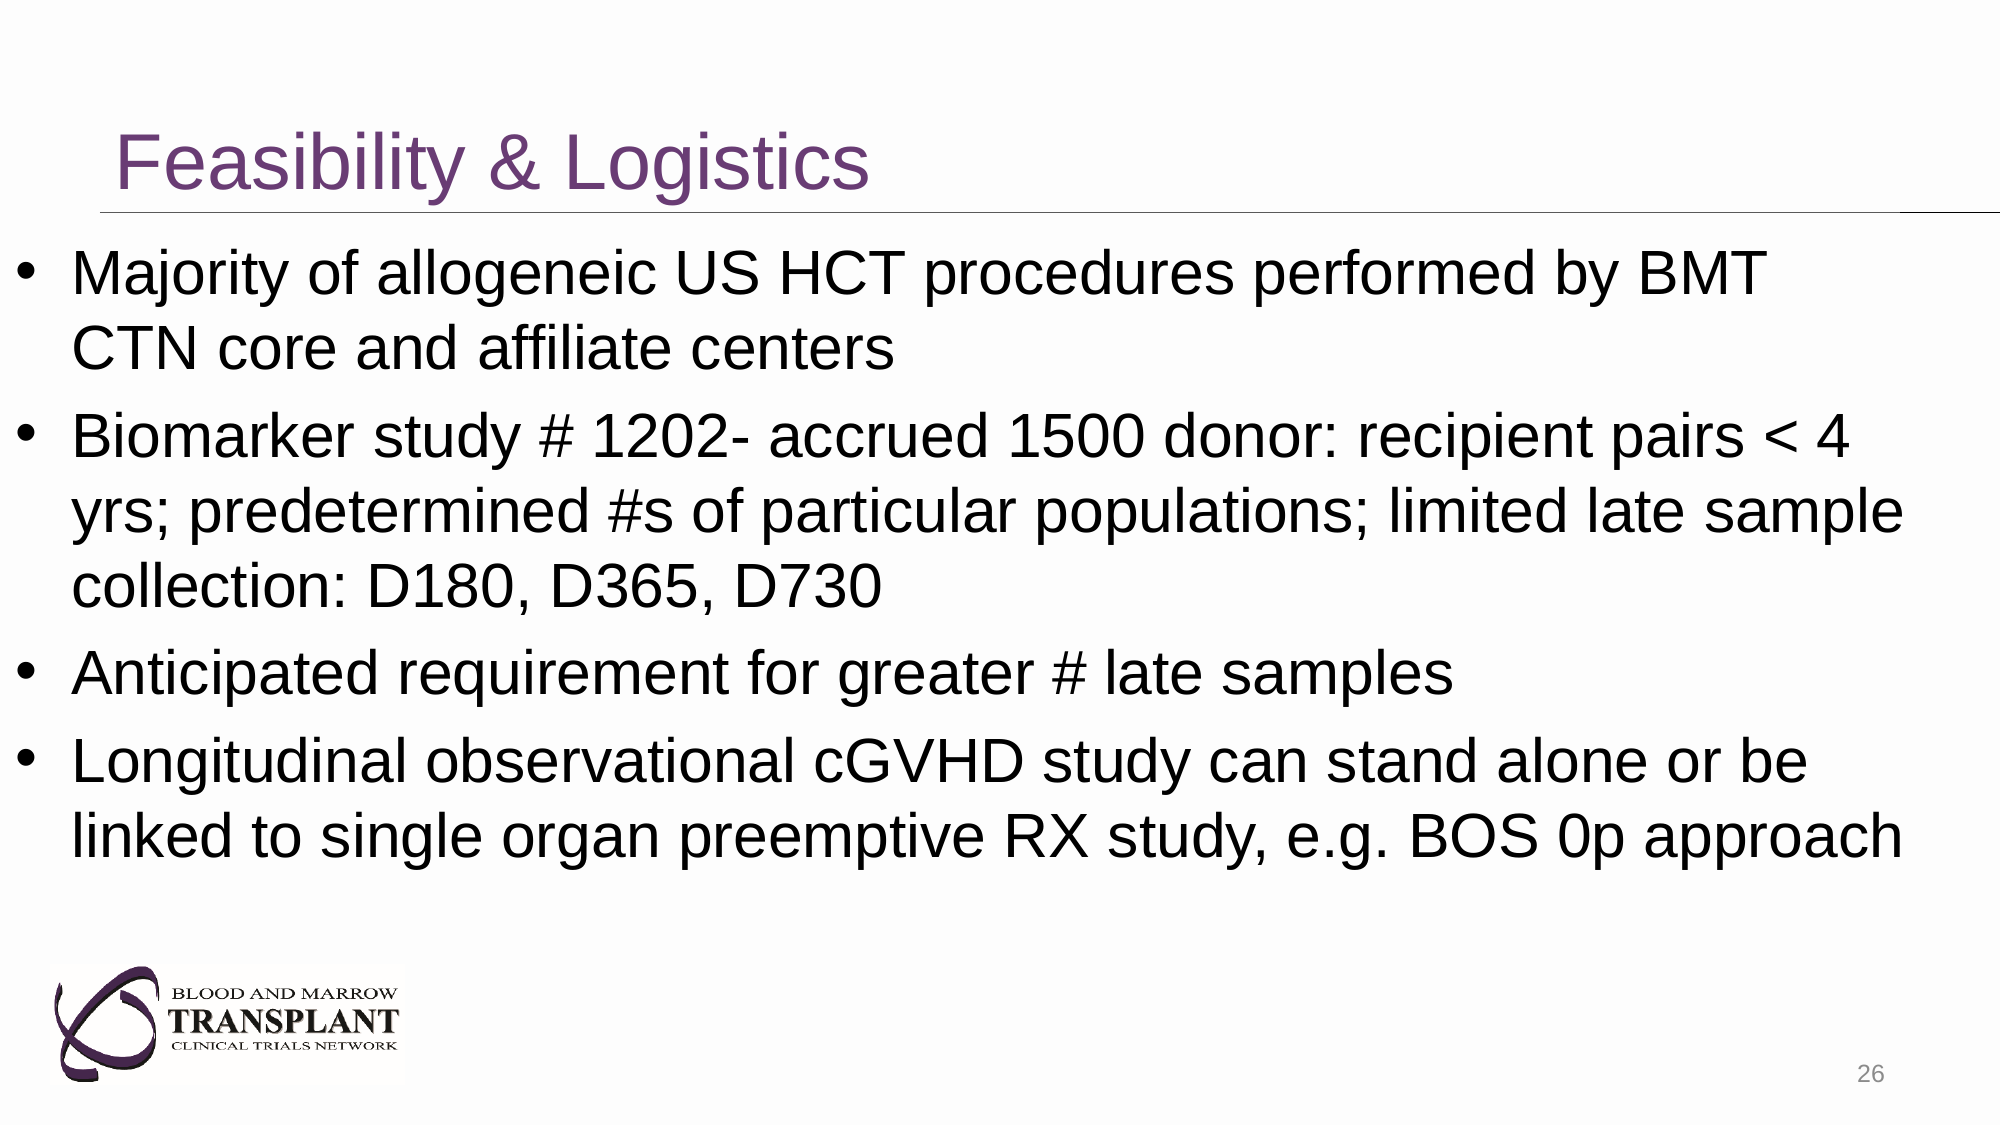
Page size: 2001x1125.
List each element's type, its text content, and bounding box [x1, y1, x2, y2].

title Feasibility & Logistics [99, 24, 1900, 213]
picture [50, 988, 405, 1085]
slide_number 26 [1800, 1042, 1900, 1103]
list Majority of allogeneic US HCT procedures performed by BMT CTN core and affiliate centers Biomarker study # 1202- accrued 1500 donor: recipient pairs < 4 yrs; predetermined #s of particular populations; limited late sample collection: D180, D365, D730 Anticipated requirement for greater # late samples Longitudinal observational cGVHD study can stand alone or be linked to single organ preemptive RX study, e.g. BOS 0p approach [0, 224, 1925, 988]
